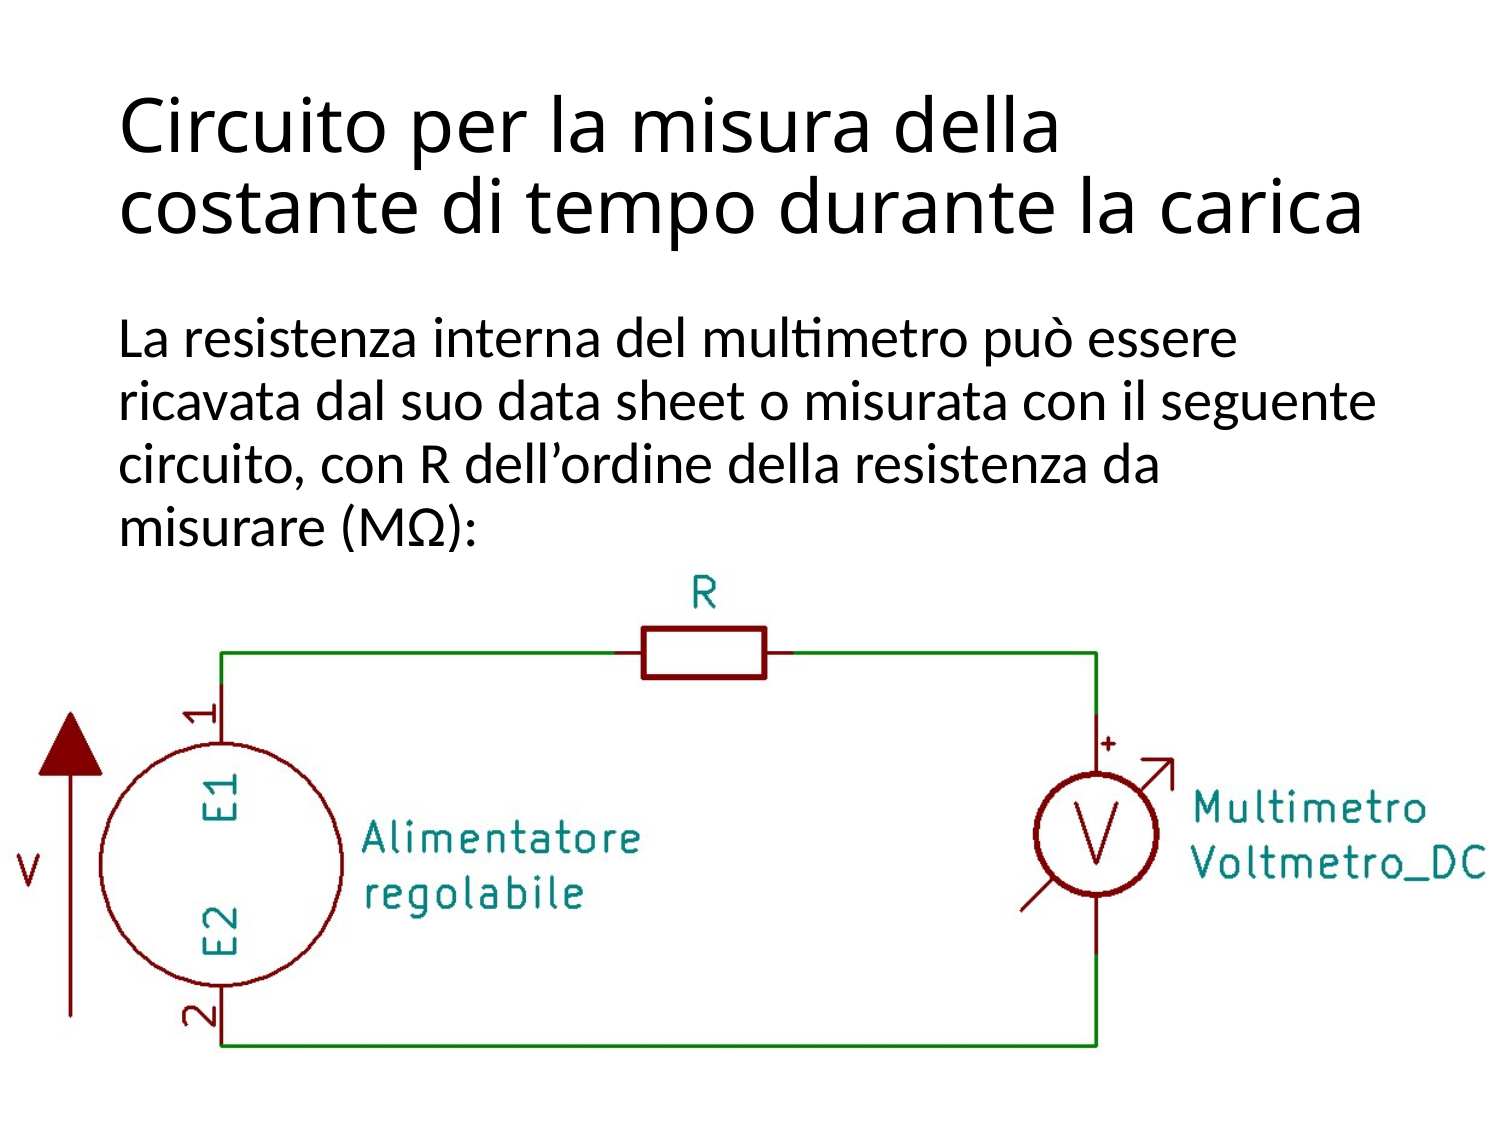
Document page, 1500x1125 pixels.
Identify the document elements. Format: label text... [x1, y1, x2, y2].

list La resistenza interna del multimetro può essere ricavata dal suo data sheet o misurata con il seguente circuito, con R dell’ordine della resistenza da misurare (MΩ): [103, 299, 1397, 552]
title Circuito per la misura della costante di tempo durante la carica [103, 59, 1397, 278]
picture [0, 552, 1500, 1088]
